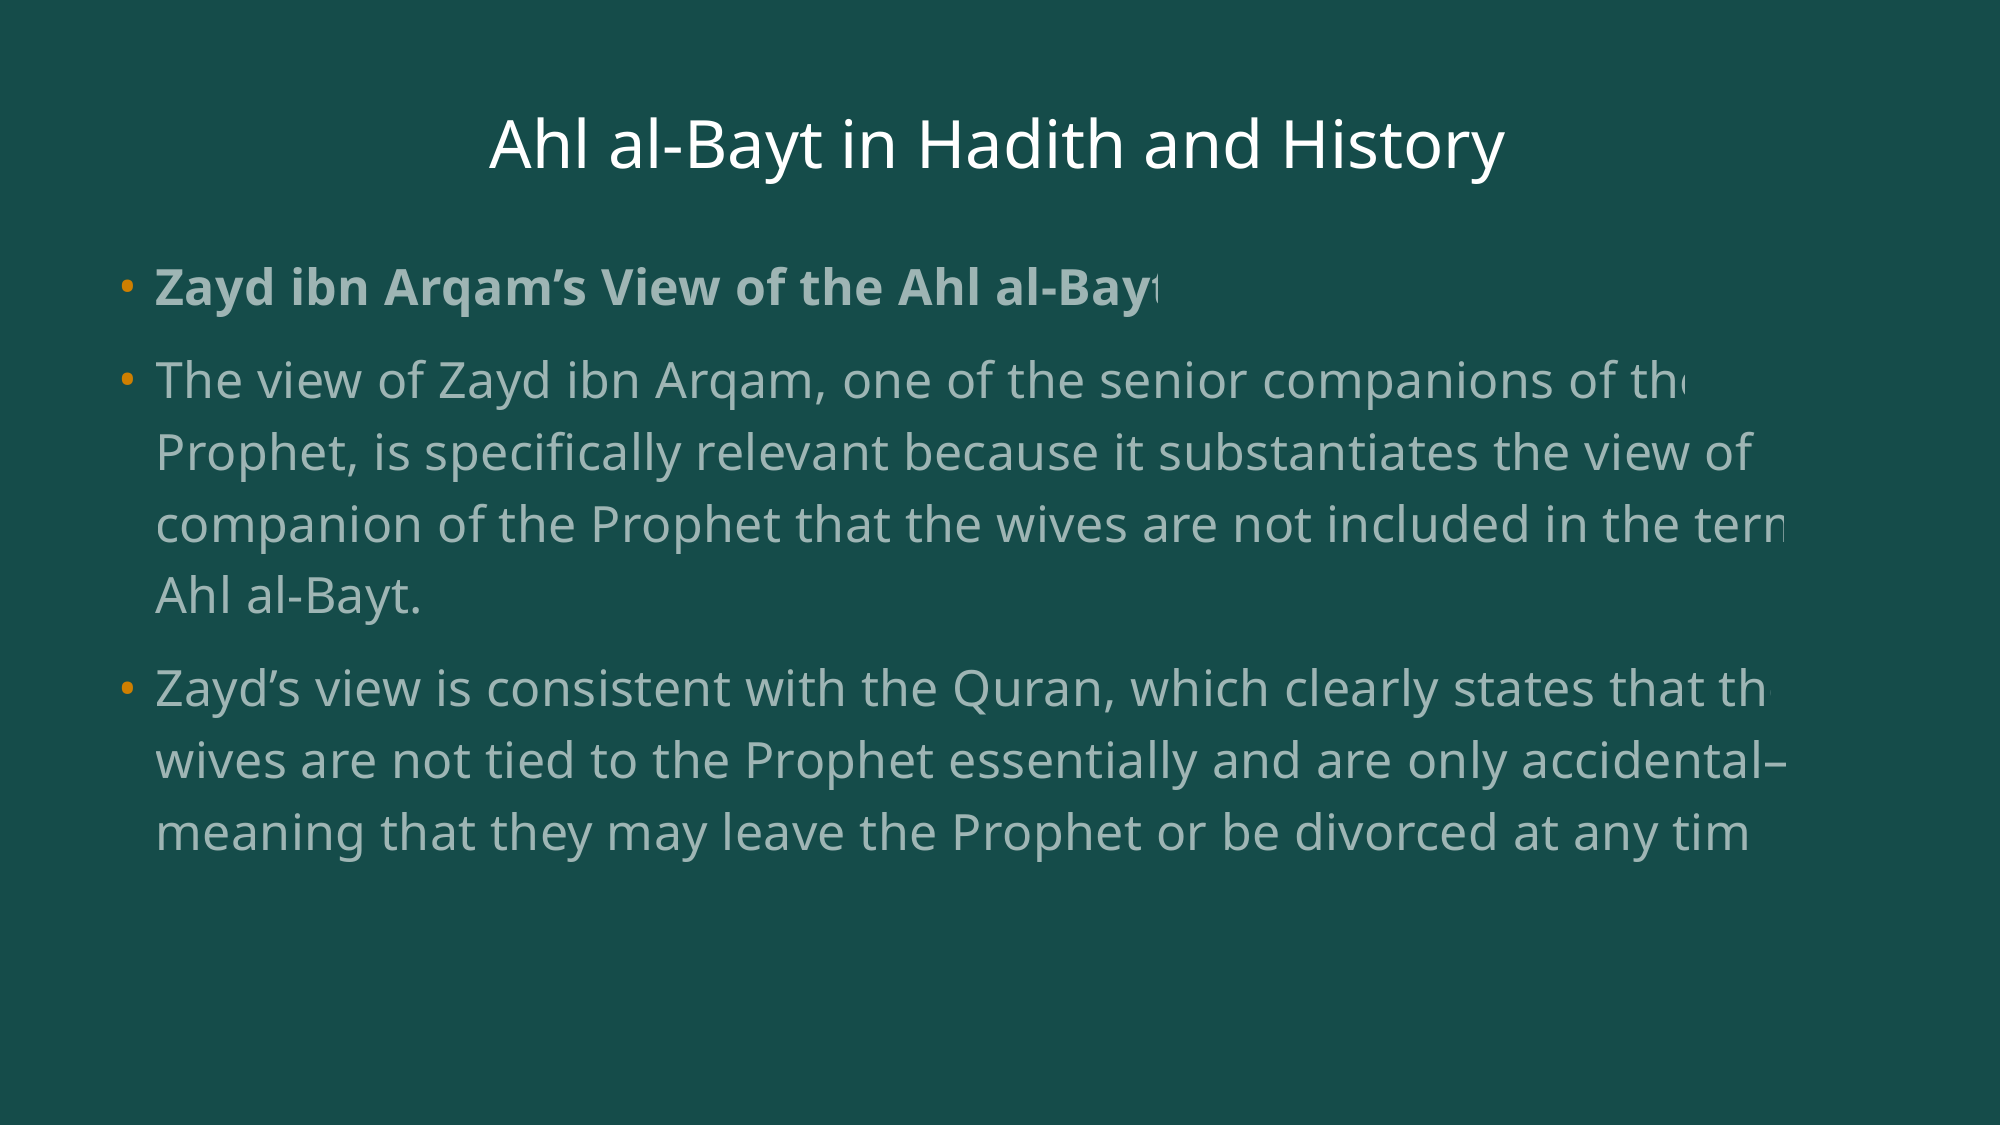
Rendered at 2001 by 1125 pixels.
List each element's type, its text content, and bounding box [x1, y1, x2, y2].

list Zayd ibn Arqam’s View of the Ahl al-Bayt The view of Zayd ibn Arqam, one of the senior companions of the Prophet, is specifically relevant because it substantiates the view of a companion of the Prophet that the wives are not included in the term Ahl al-Bayt. Zayd’s view is consistent with the Quran, which clearly states that the wives are not tied to the Prophet essentially and are only accidental—meaning that they may leave the Prophet or be divorced at any time [118, 243, 1878, 947]
title Ahl al-Bayt in Hadith and History [118, 101, 1878, 221]
